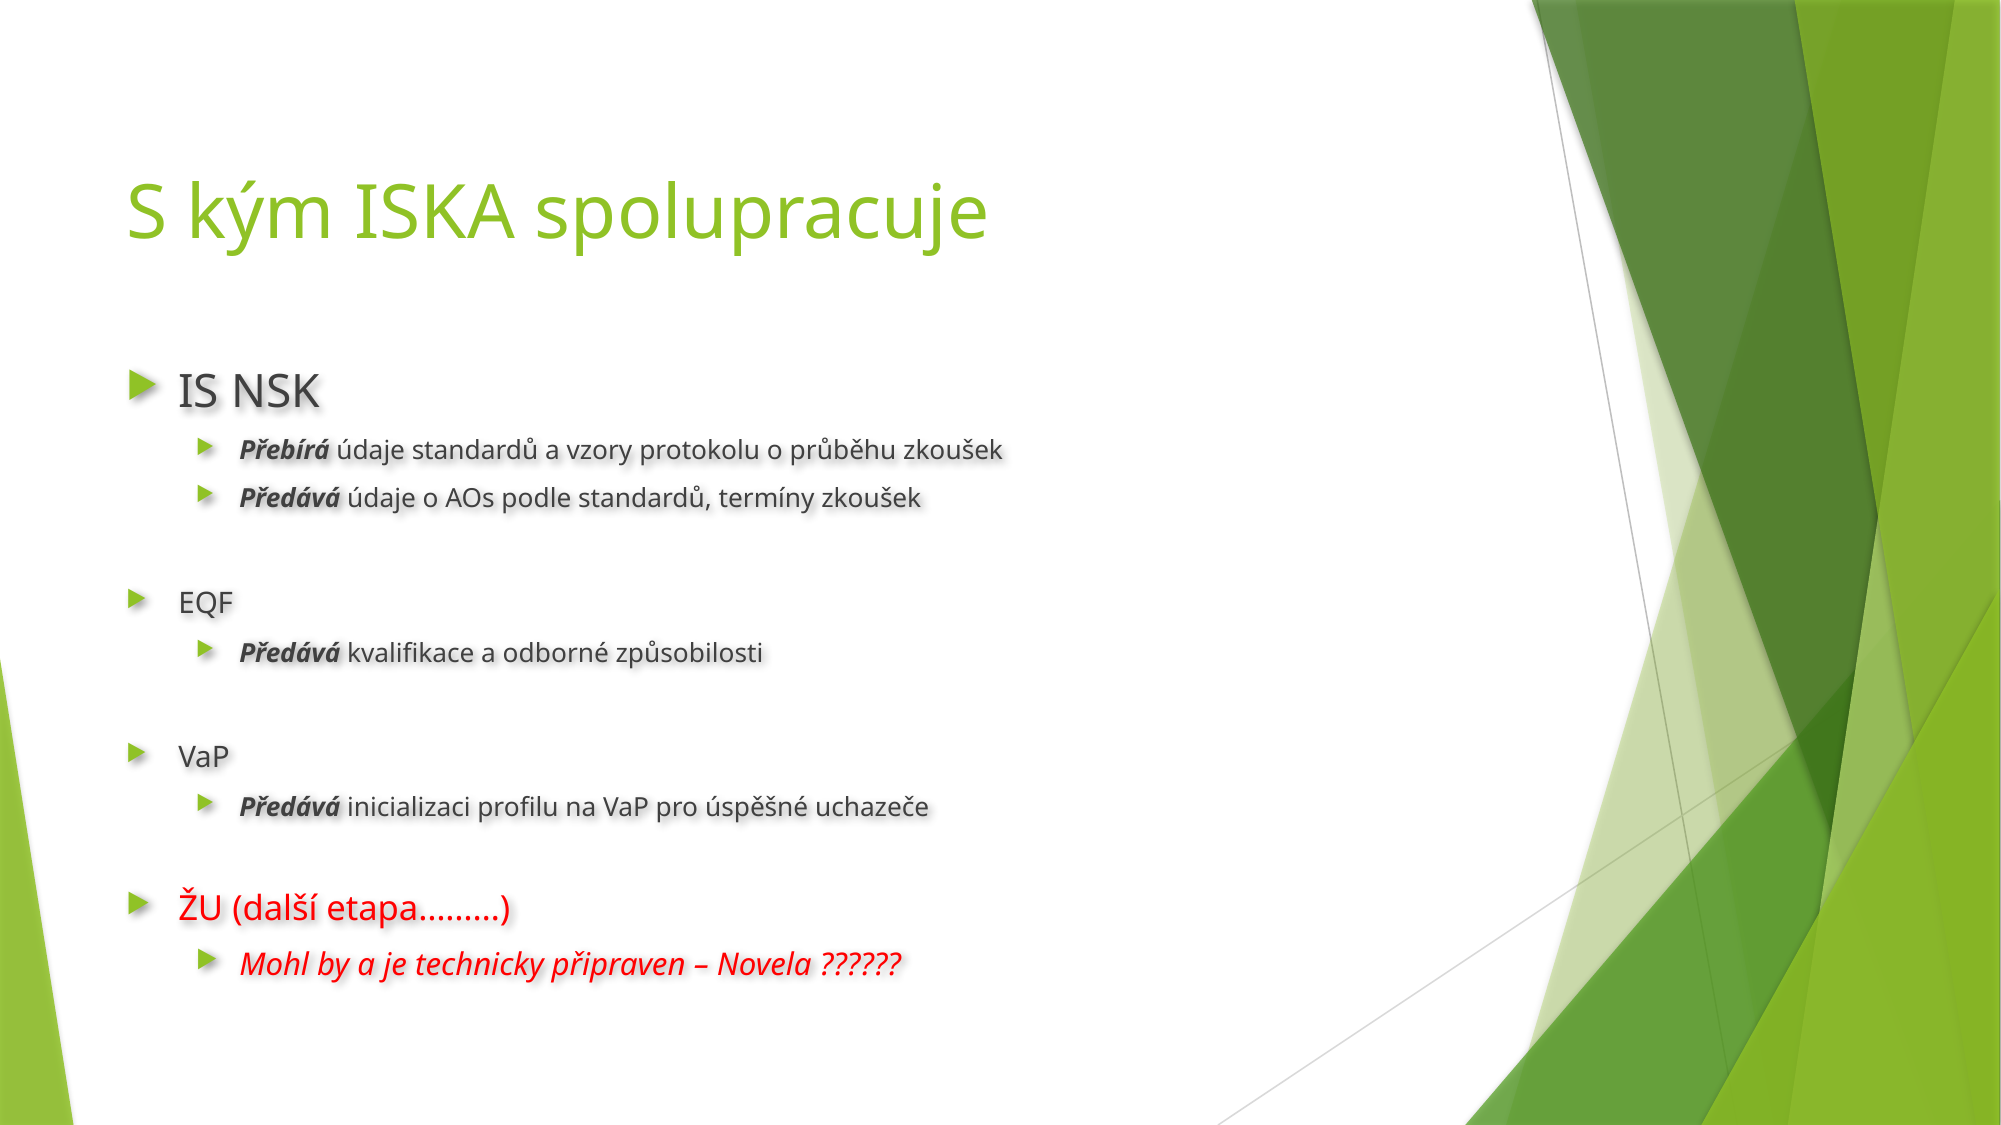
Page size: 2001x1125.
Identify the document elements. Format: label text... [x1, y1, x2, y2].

title S kým ISKA spolupracuje [111, 99, 1522, 317]
list IS NSK Přebírá údaje standardů a vzory protokolu o průběhu zkoušek Předává údaje o AOs podle standardů, termíny zkoušek EQF Předává kvalifikace a odborné způsobilosti VaP Předává inicializaci profilu na VaP pro úspěšné uchazeče ŽU (další etapa………) Mohl by a je technicky připraven – Novela ?????? [111, 354, 1522, 992]
